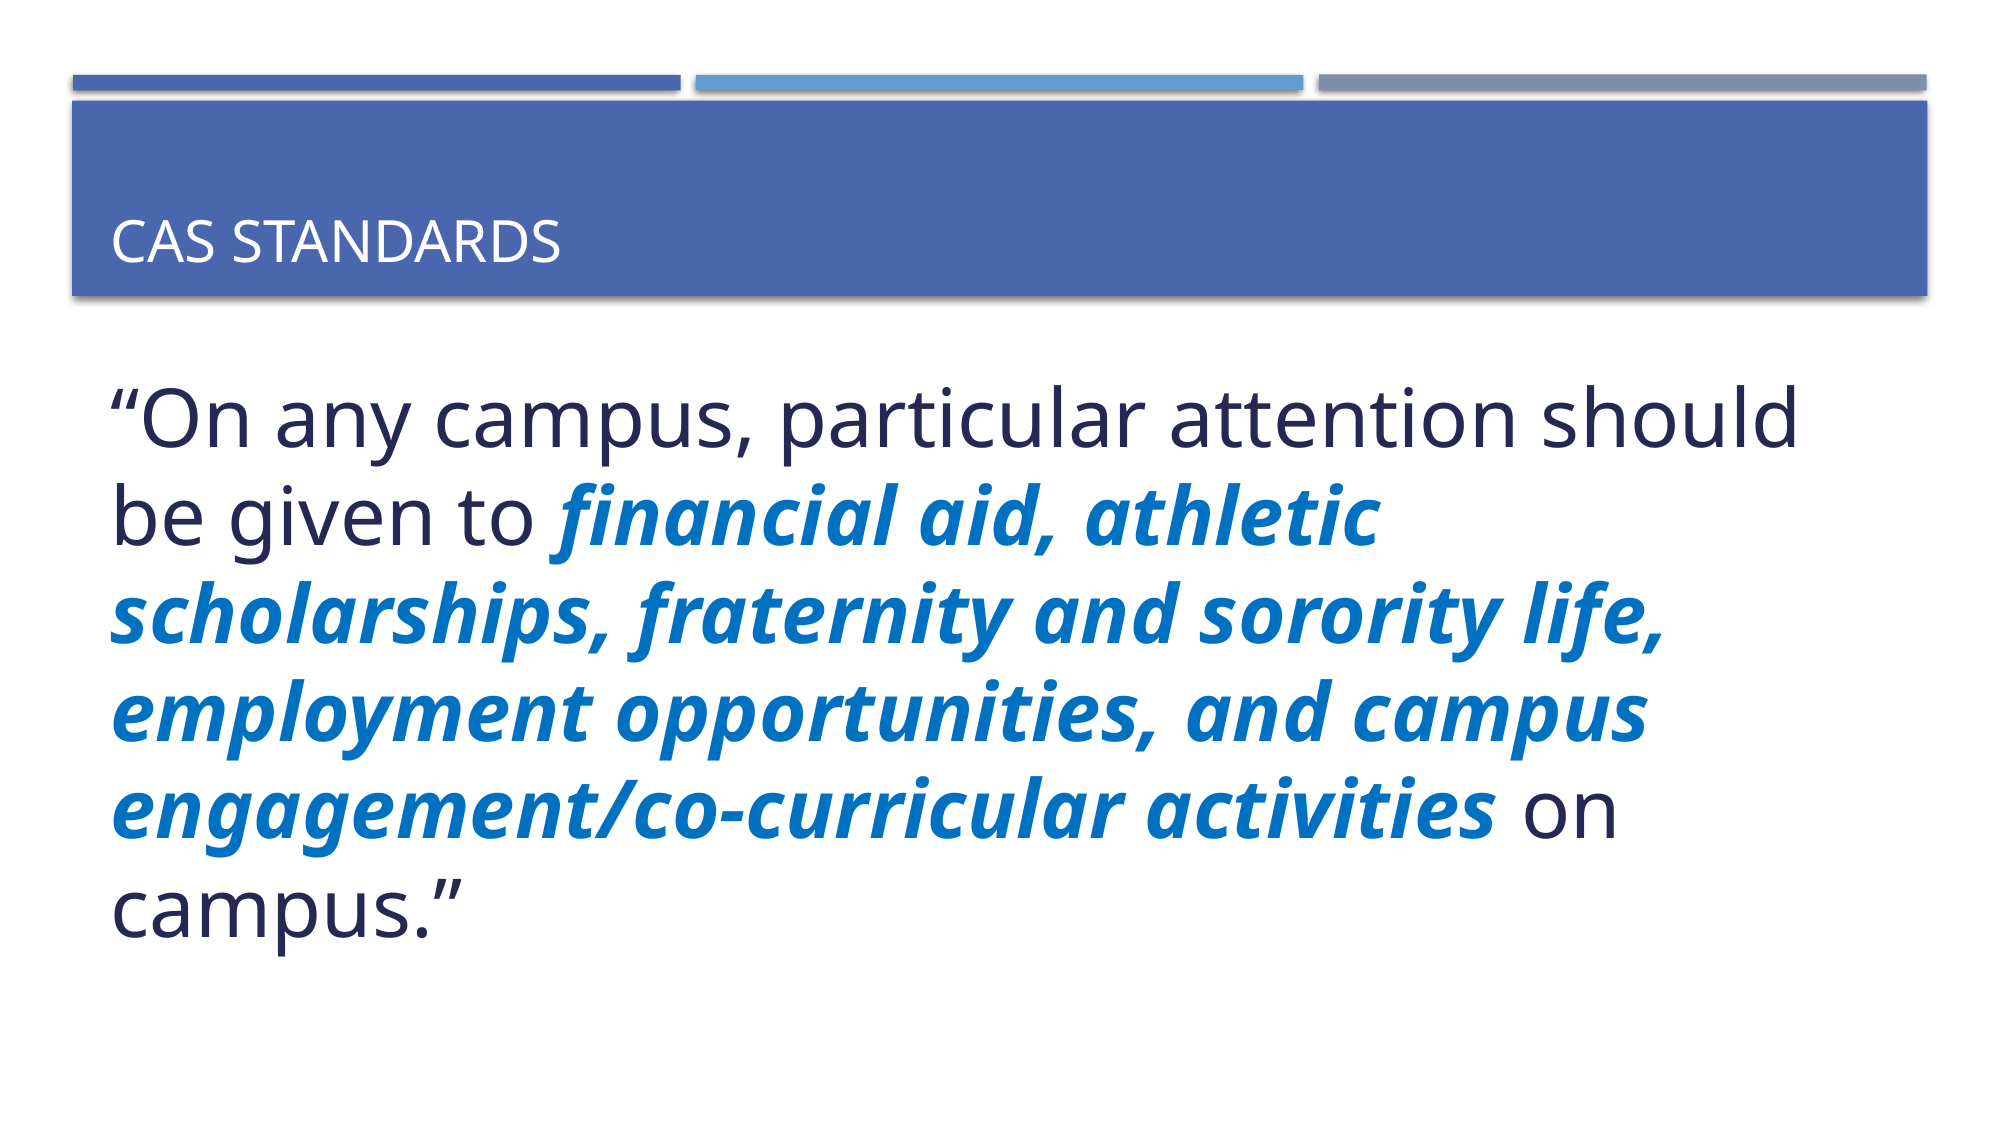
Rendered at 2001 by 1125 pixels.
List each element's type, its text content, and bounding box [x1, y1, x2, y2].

title CAS Standards [95, 115, 1905, 282]
list “On any campus, particular attention should be given to financial aid, athletic scholarships, fraternity and sorority life, employment opportunities, and campus engagement/co-curricular activities on campus.” [95, 357, 1905, 962]
